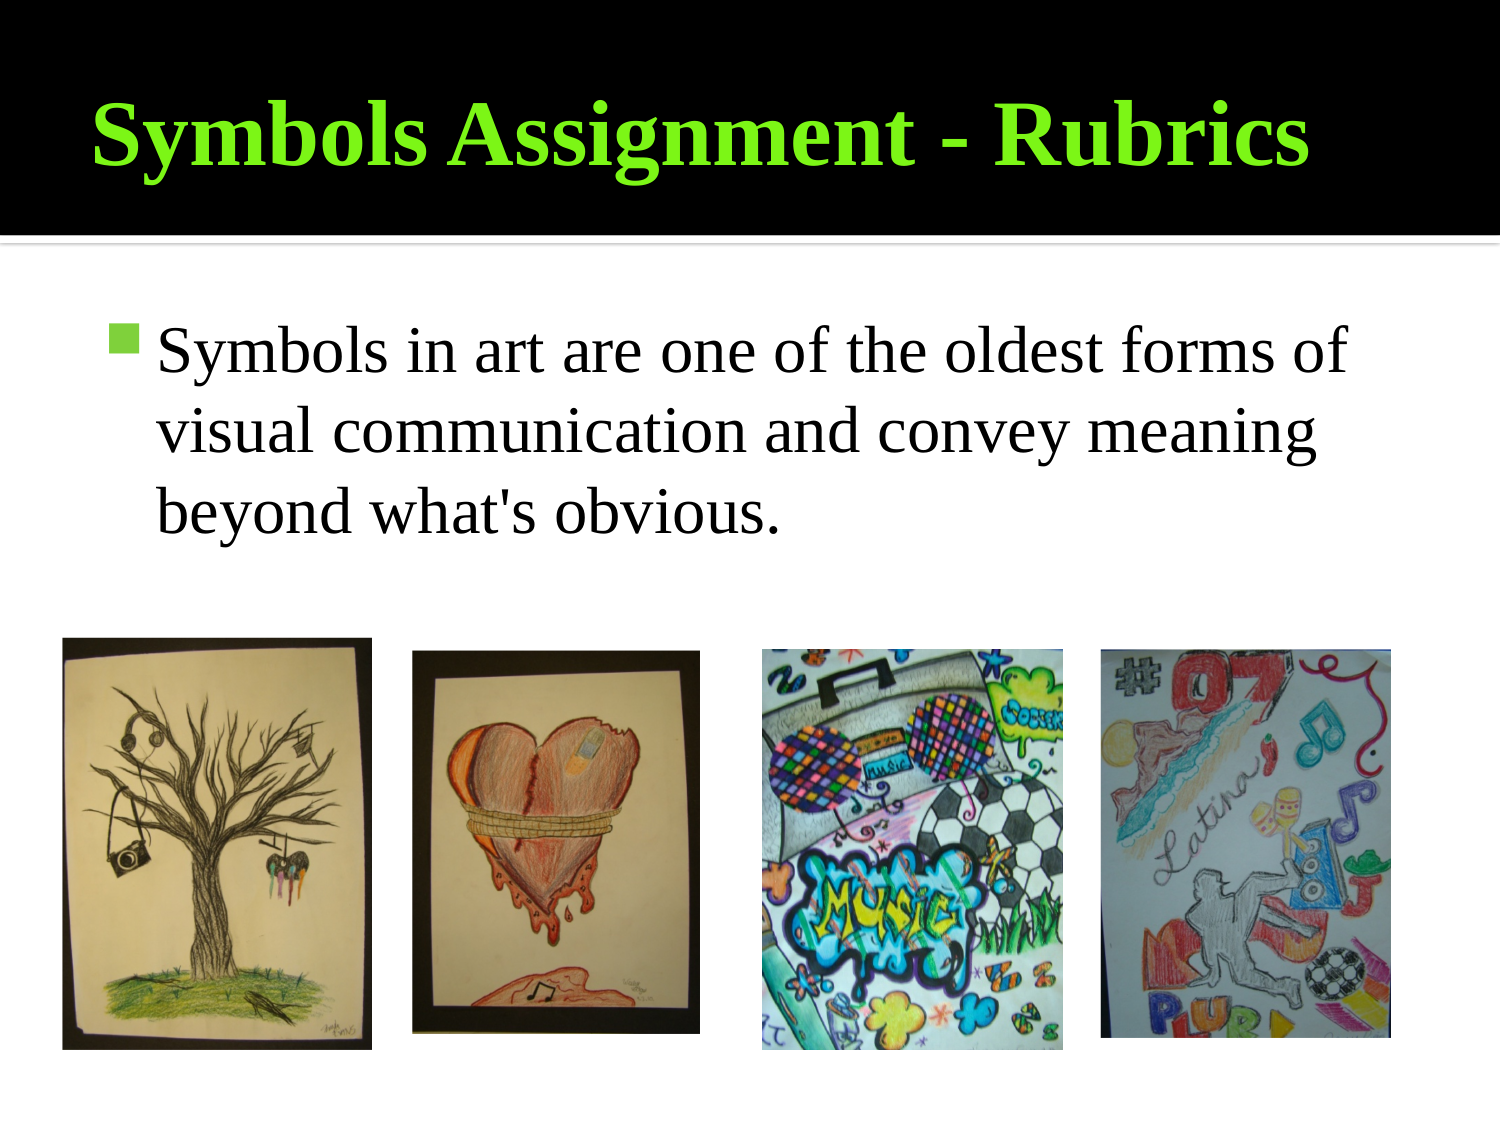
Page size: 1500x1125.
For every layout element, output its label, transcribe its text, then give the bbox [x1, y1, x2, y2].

picture [762, 649, 1439, 1050]
picture [10, 638, 748, 1050]
list Symbols in art are one of the oldest forms of visual communication and convey meaning beyond what's obvious. [75, 291, 1425, 1050]
title Symbols Assignment - Rubrics [75, 25, 1425, 231]
